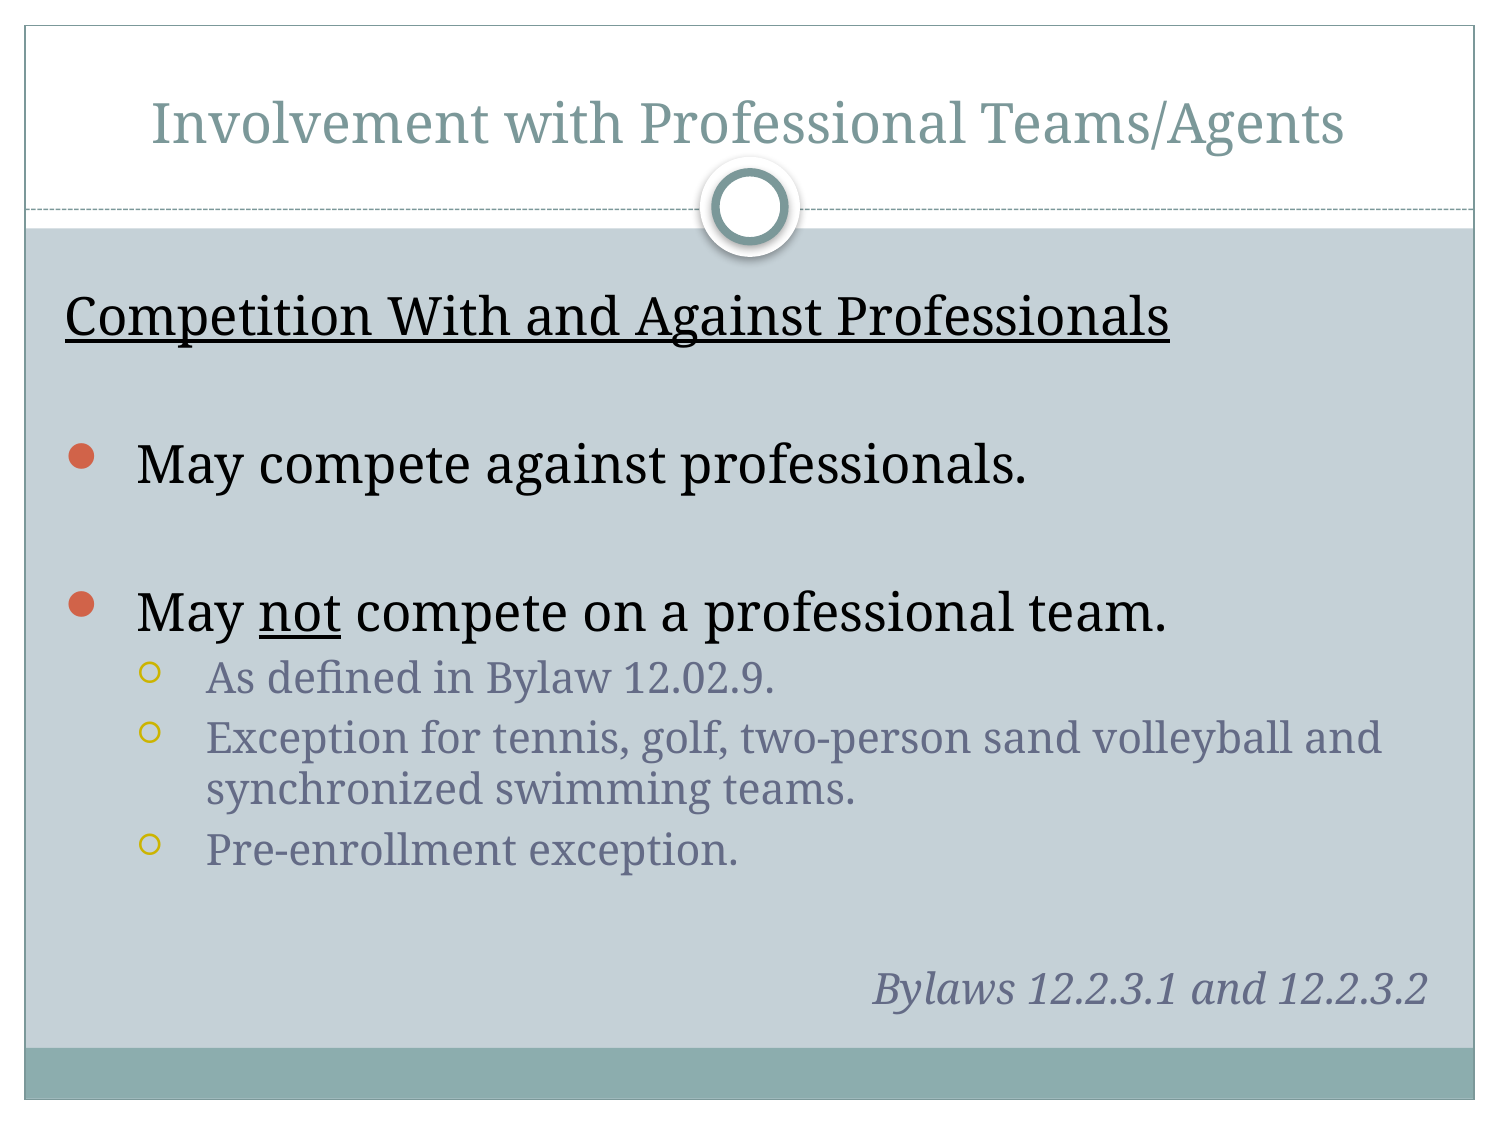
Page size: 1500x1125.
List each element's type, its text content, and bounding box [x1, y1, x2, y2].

list Competition With and Against Professionals May compete against professionals. May not compete on a professional team. As defined in Bylaw 12.02.9. Exception for tennis, golf, two-person sand volleyball and synchronized swimming teams. Pre-enrollment exception. Bylaws 12.2.3.1 and 12.2.3.2 [50, 275, 1445, 1025]
title Involvement with Professional Teams/Agents [49, 37, 1450, 162]
